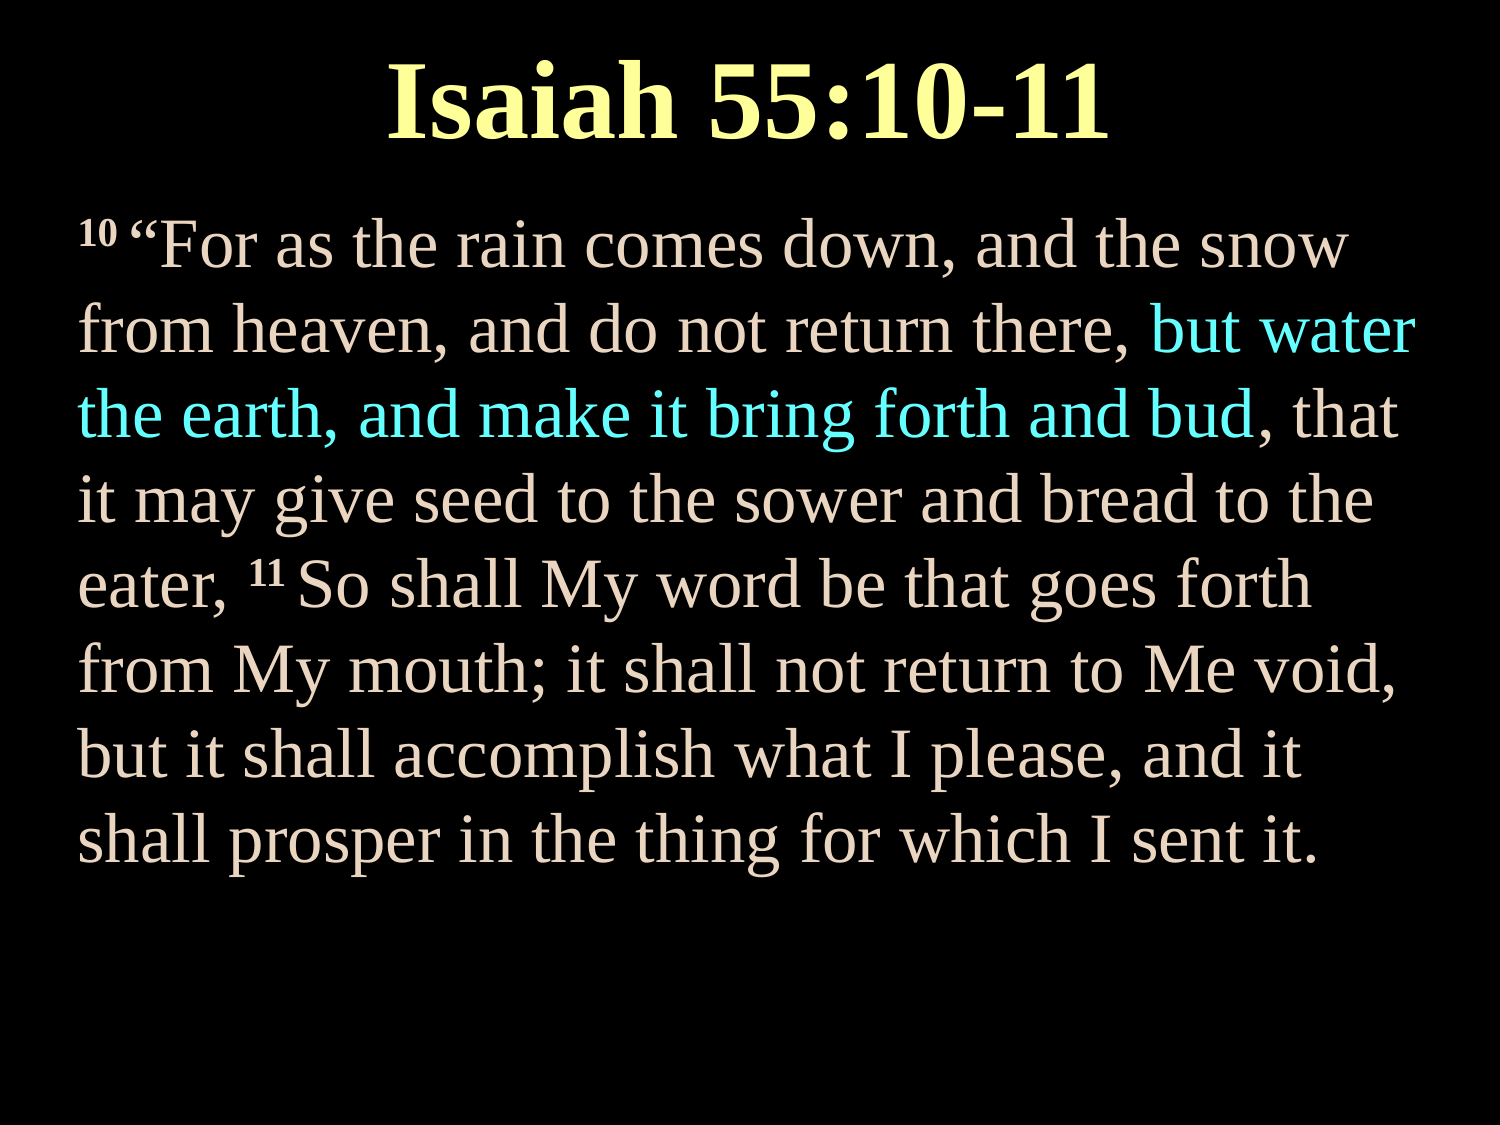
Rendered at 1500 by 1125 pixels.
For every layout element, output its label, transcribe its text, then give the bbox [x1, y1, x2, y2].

text_box 10 “For as the rain comes down, and the snow from heaven, and do not return there, but water the earth, and make it bring forth and bud, that it may give seed to the sower and bread to the eater, 11 So shall My word be that goes forth from My mouth; it shall not return to Me void, but it shall accomplish what I please, and it shall prosper in the thing for which I sent it. [62, 189, 1450, 884]
title Isaiah 55:10-11 [0, 0, 1500, 188]
